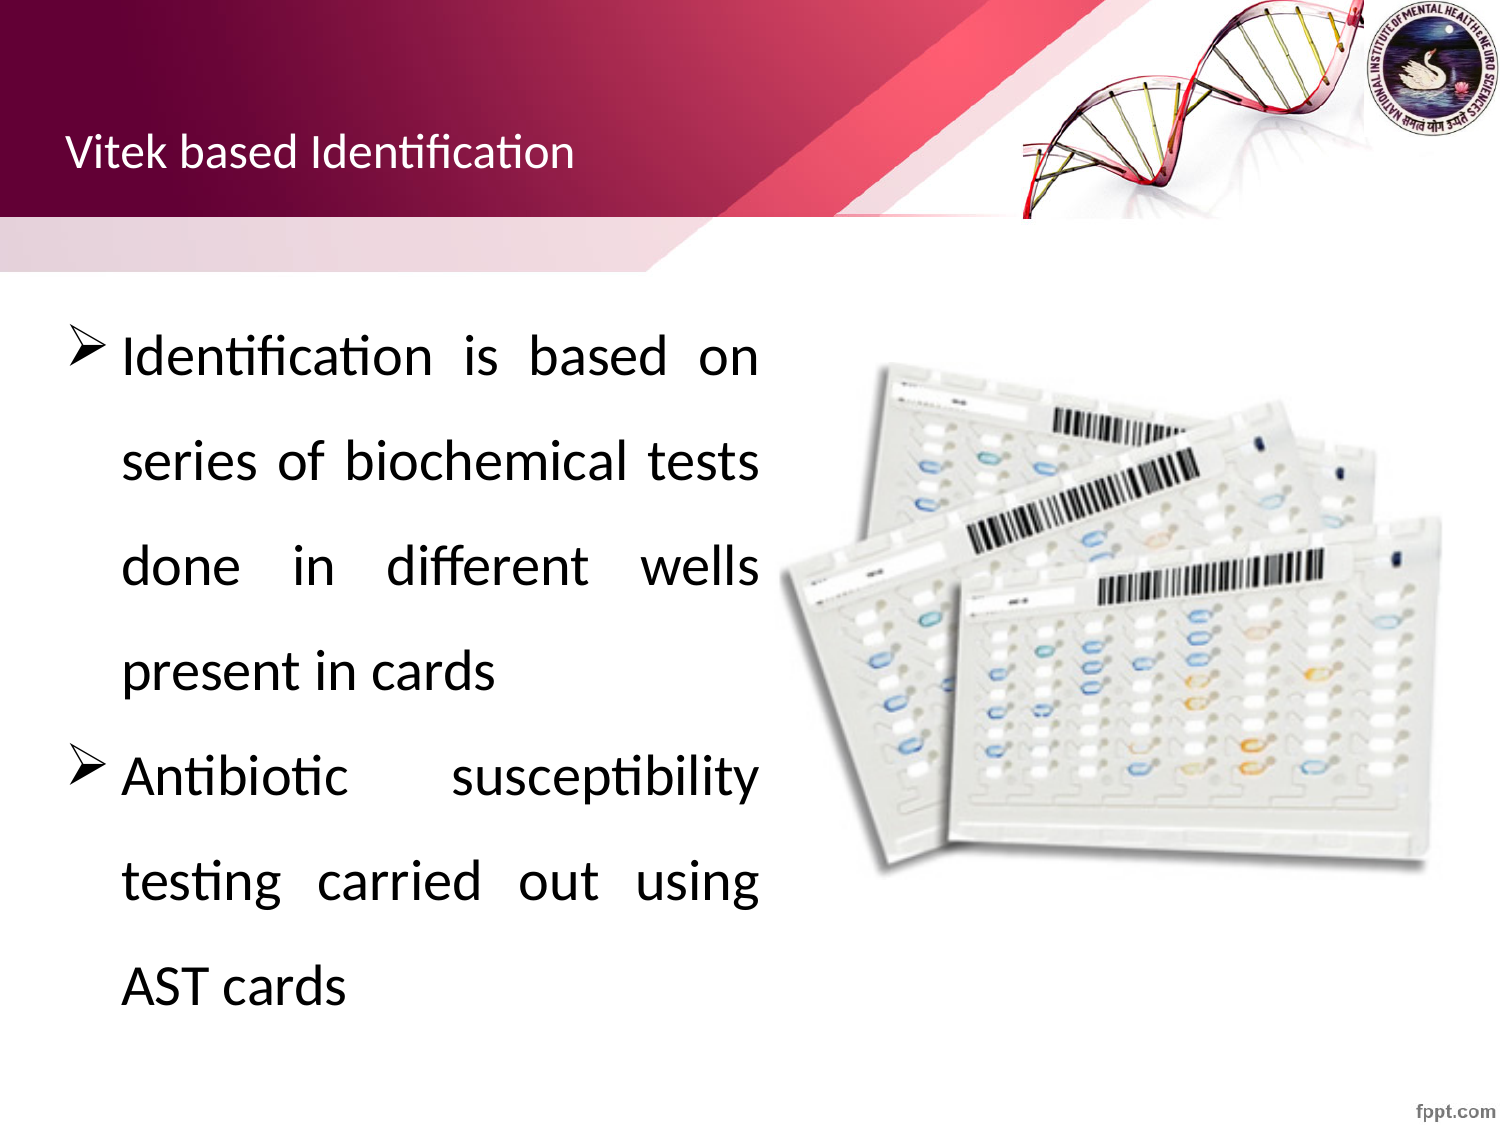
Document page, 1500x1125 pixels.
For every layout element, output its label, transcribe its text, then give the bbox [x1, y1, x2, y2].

title Vitek based Identification [50, 111, 1424, 187]
text_box Identification is based on series of biochemical tests done in different wells present in cards Antibiotic susceptibility testing carried out using AST cards [50, 274, 775, 1025]
picture [0, 0, 1500, 1125]
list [774, 362, 1457, 880]
